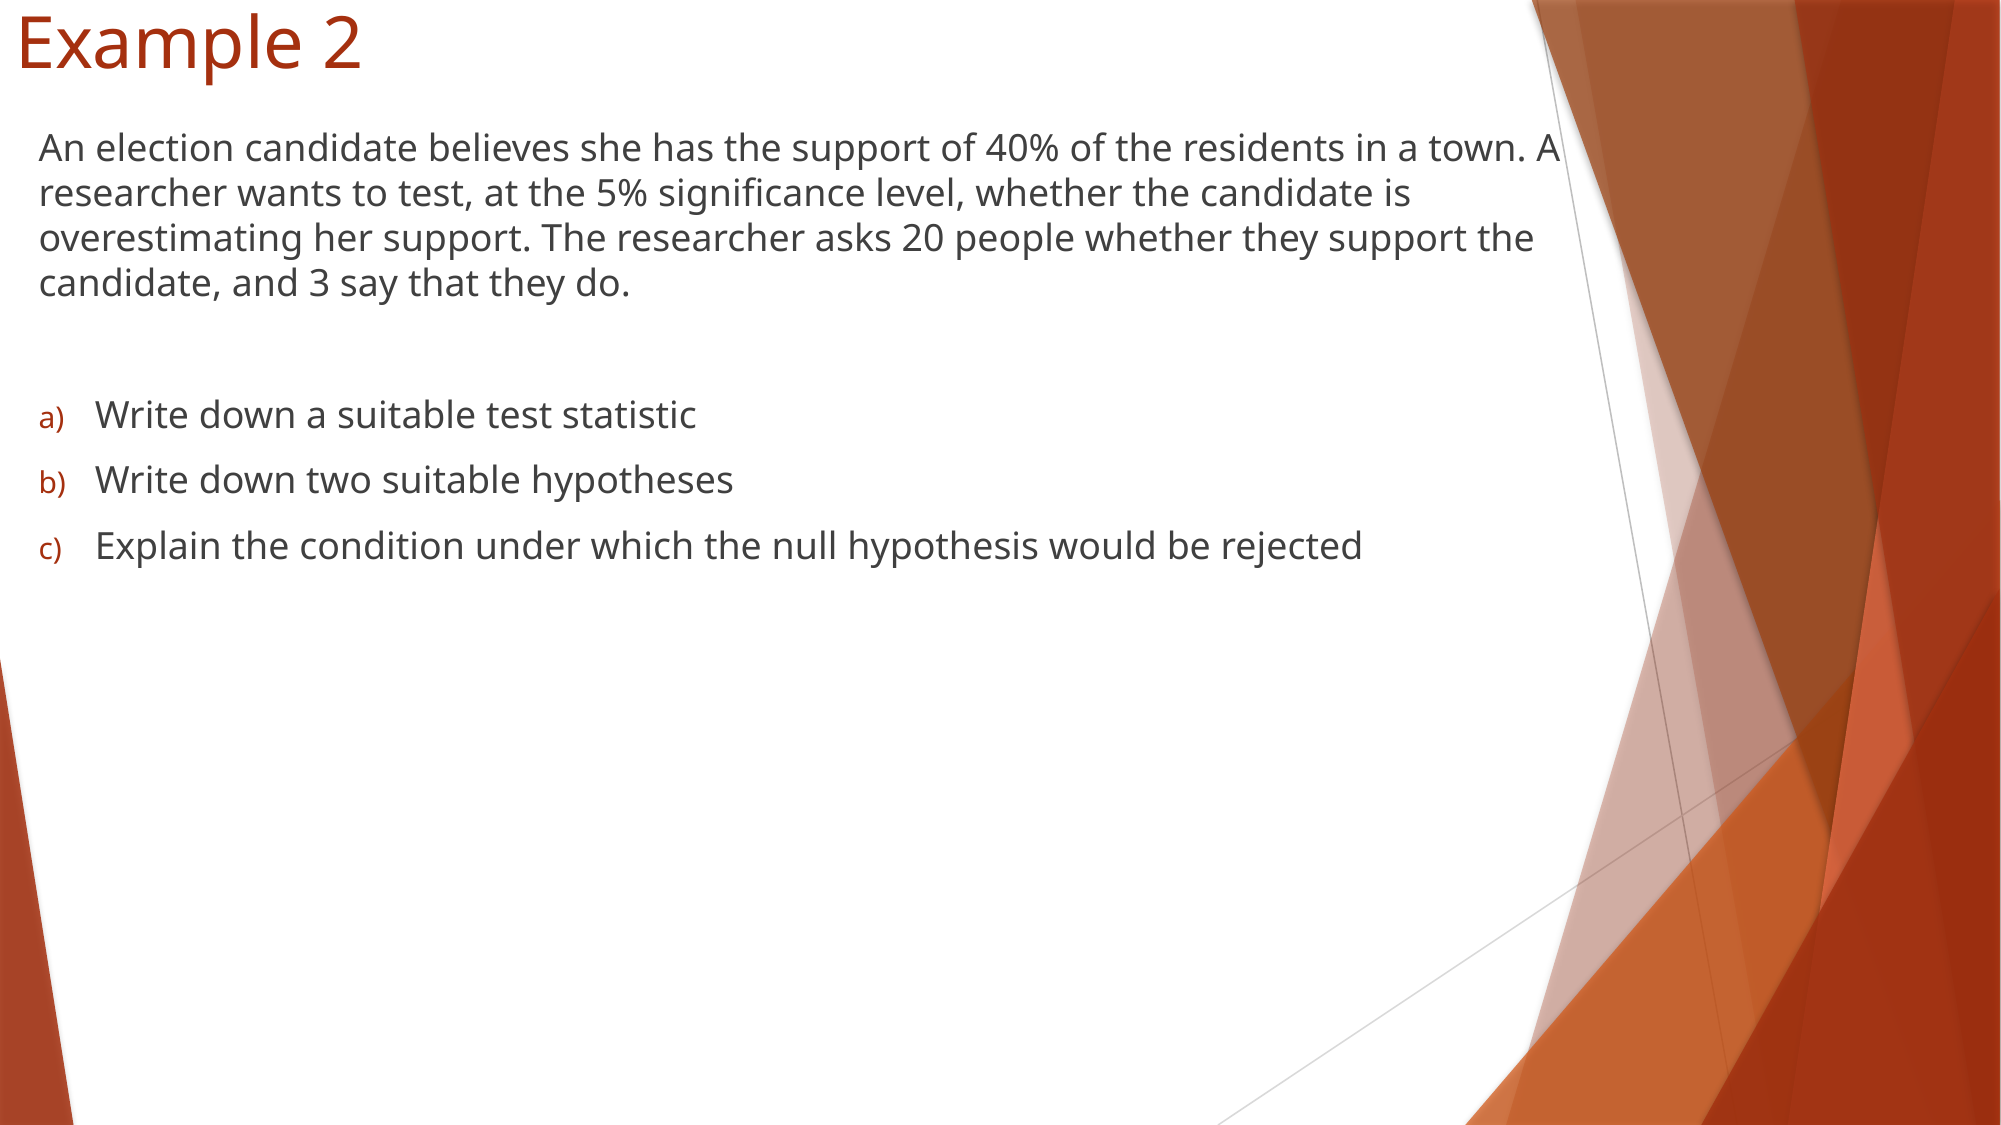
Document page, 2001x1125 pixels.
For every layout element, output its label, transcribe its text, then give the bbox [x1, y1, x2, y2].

list An election candidate believes she has the support of 40% of the residents in a town. A researcher wants to test, at the 5% significance level, whether the candidate is overestimating her support. The researcher asks 20 people whether they support the candidate, and 3 say that they do. Write down a suitable test statistic Write down two suitable hypotheses Explain the condition under which the null hypothesis would be rejected [23, 116, 1628, 950]
title Example 2 [0, 0, 1411, 92]
